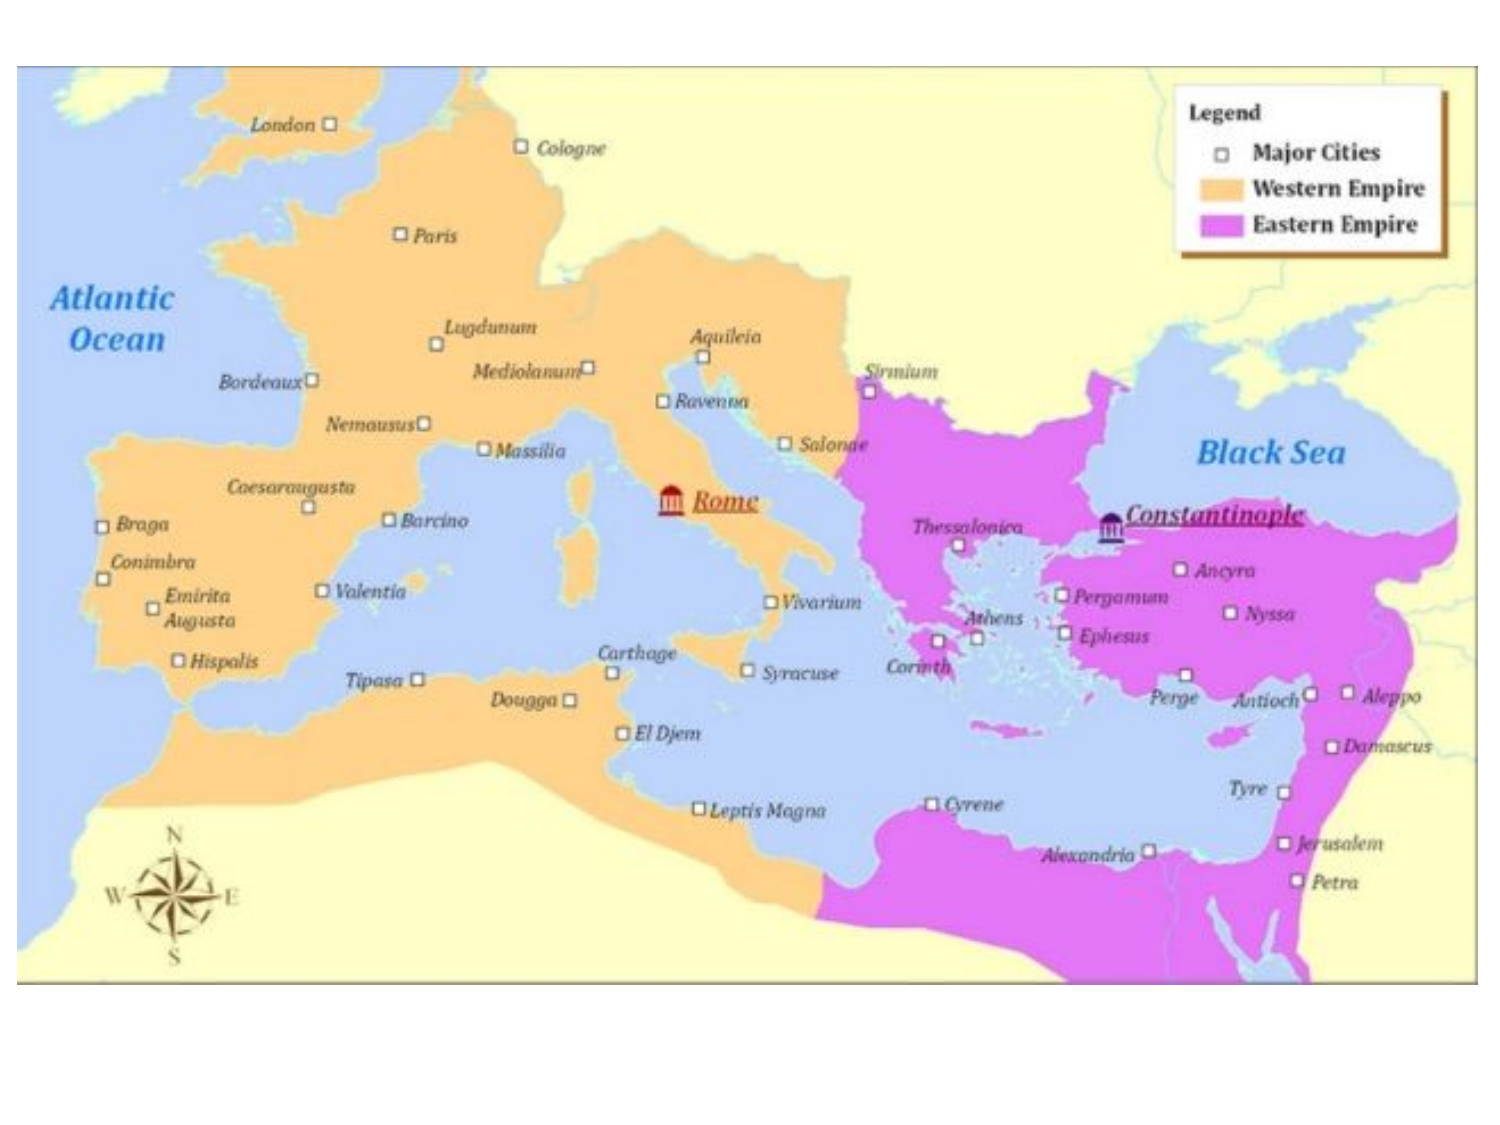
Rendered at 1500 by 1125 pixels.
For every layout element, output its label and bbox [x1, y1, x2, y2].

list [17, 66, 1478, 985]
